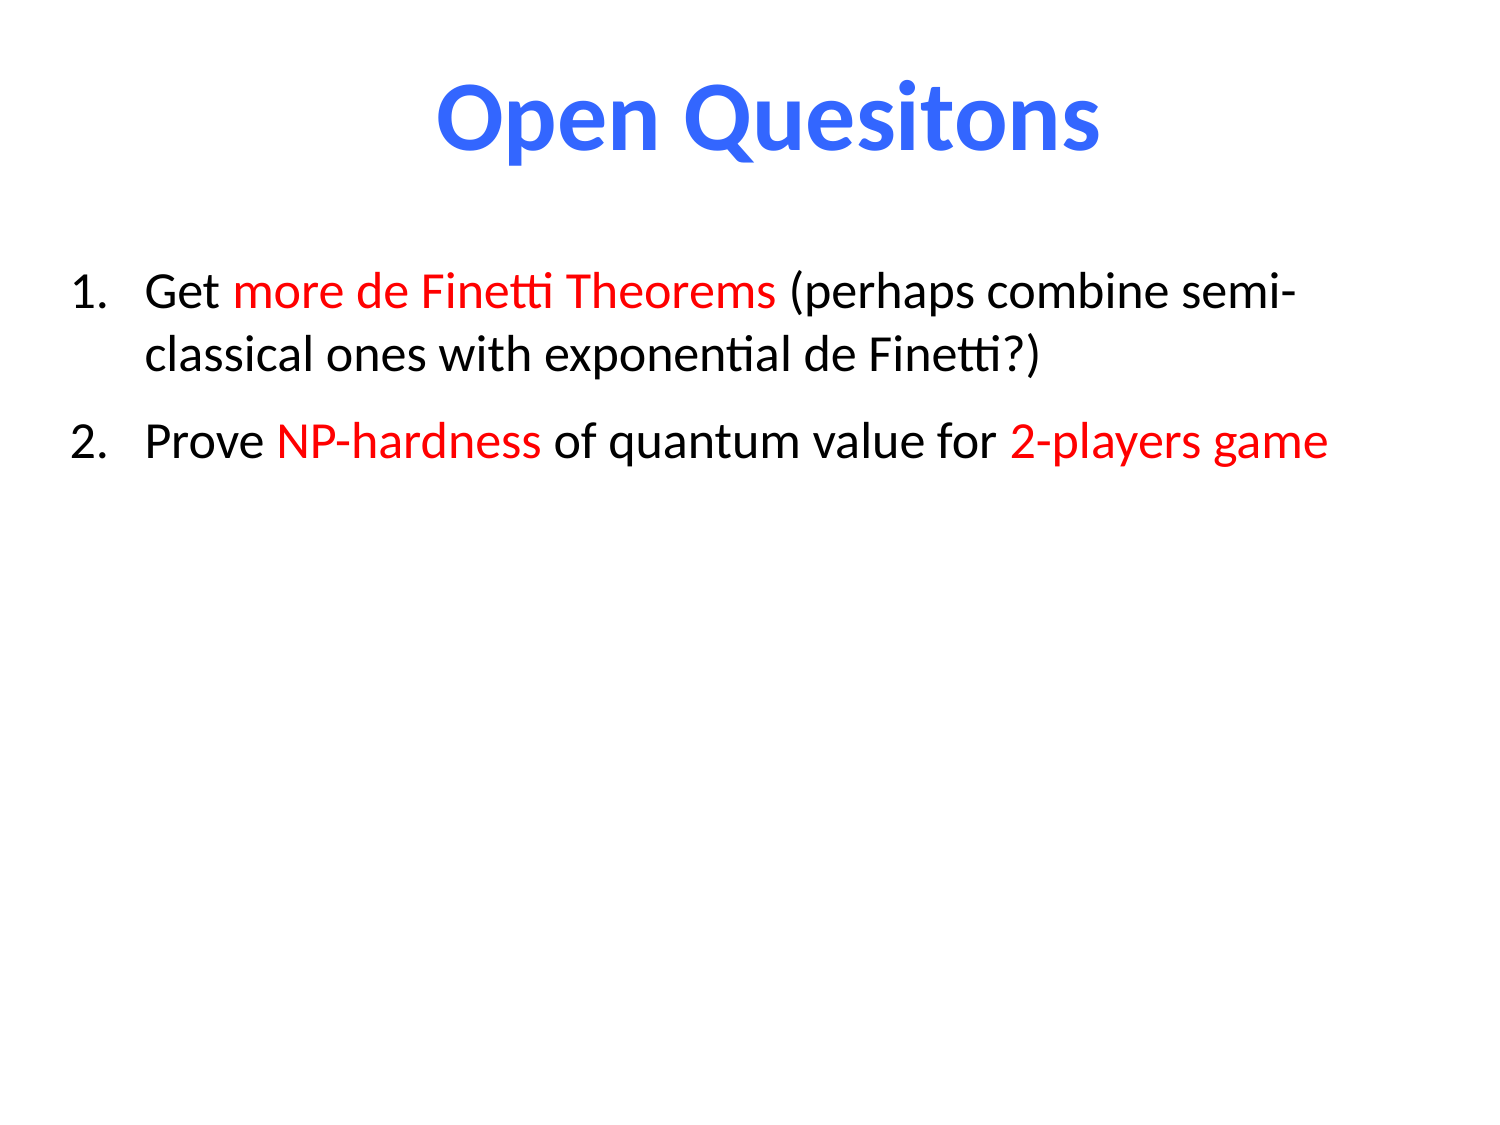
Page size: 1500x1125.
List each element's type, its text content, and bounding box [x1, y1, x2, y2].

text_box Open Quesitons [26, 0, 1500, 255]
text_box Get more de Finetti Theorems (perhaps combine semi-classical ones with exponential de Finetti?) Prove NP-hardness of quantum value for 2-players game [54, 249, 1463, 502]
